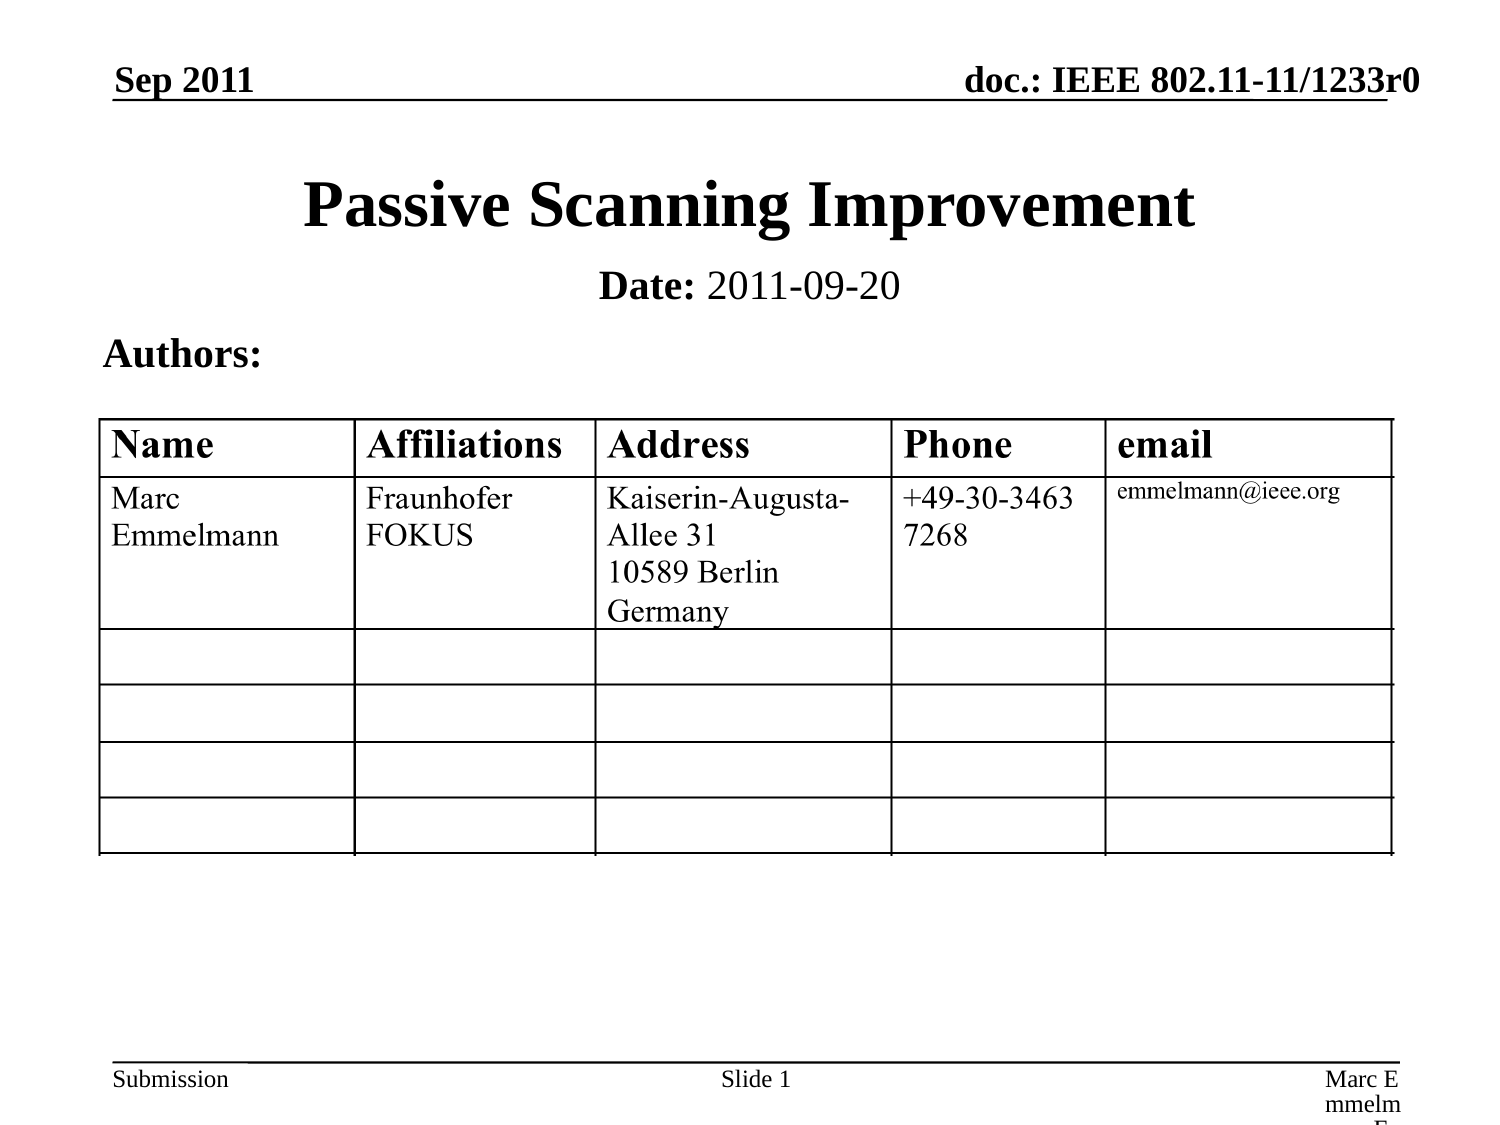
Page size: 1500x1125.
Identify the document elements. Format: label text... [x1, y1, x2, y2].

title Passive Scanning Improvement [112, 112, 1388, 249]
text_box Authors: [87, 318, 325, 381]
slide_number Slide 1 [712, 1061, 800, 1093]
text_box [84, 417, 1421, 901]
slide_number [114, 54, 290, 101]
list Date: 2011-09-20 [112, 249, 1388, 313]
footer Marc Emmelmann, FOKUS [1324, 1061, 1402, 1093]
